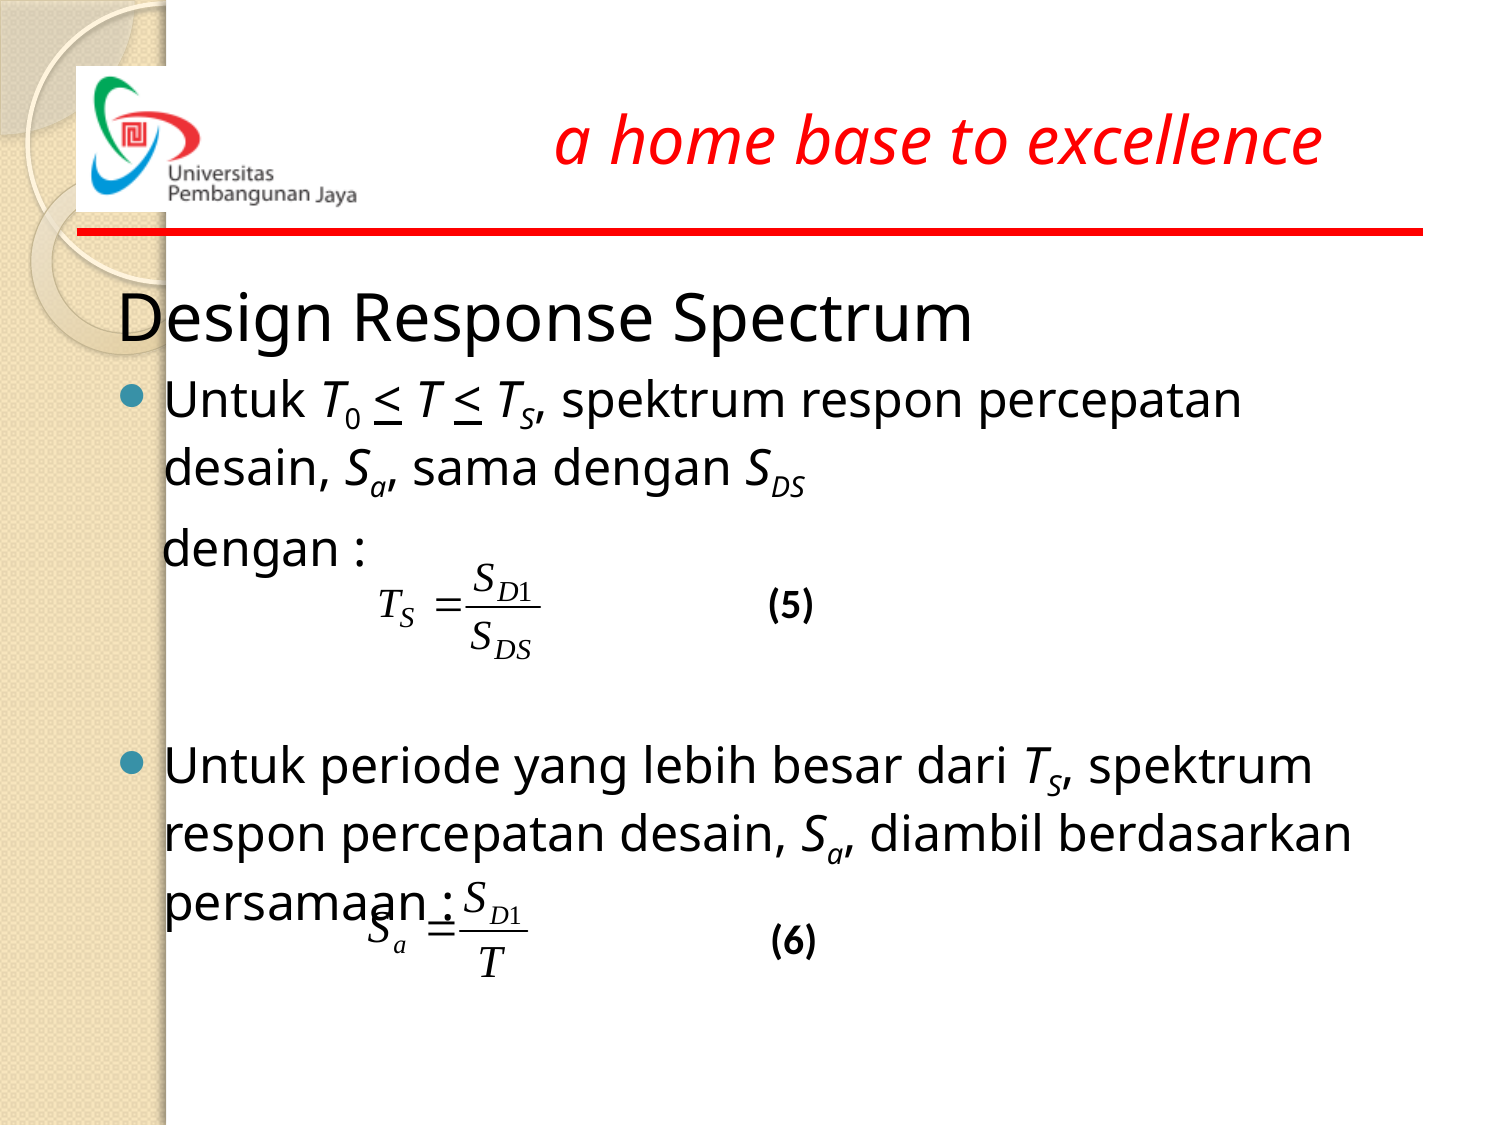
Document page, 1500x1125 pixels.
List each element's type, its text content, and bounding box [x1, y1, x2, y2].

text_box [371, 550, 550, 672]
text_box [359, 869, 538, 988]
list Design Response Spectrum Untuk T0 < T < TS, spektrum respon percepatan desain, Sa, sama dengan SDS dengan : Untuk periode yang lebih besar dari TS, spektrum respon percepatan desain, Sa, diambil berdasarkan persamaan : [88, 267, 1424, 1059]
text_box (5) [752, 569, 883, 635]
picture [76, 66, 366, 212]
text_box (6) [755, 905, 886, 970]
